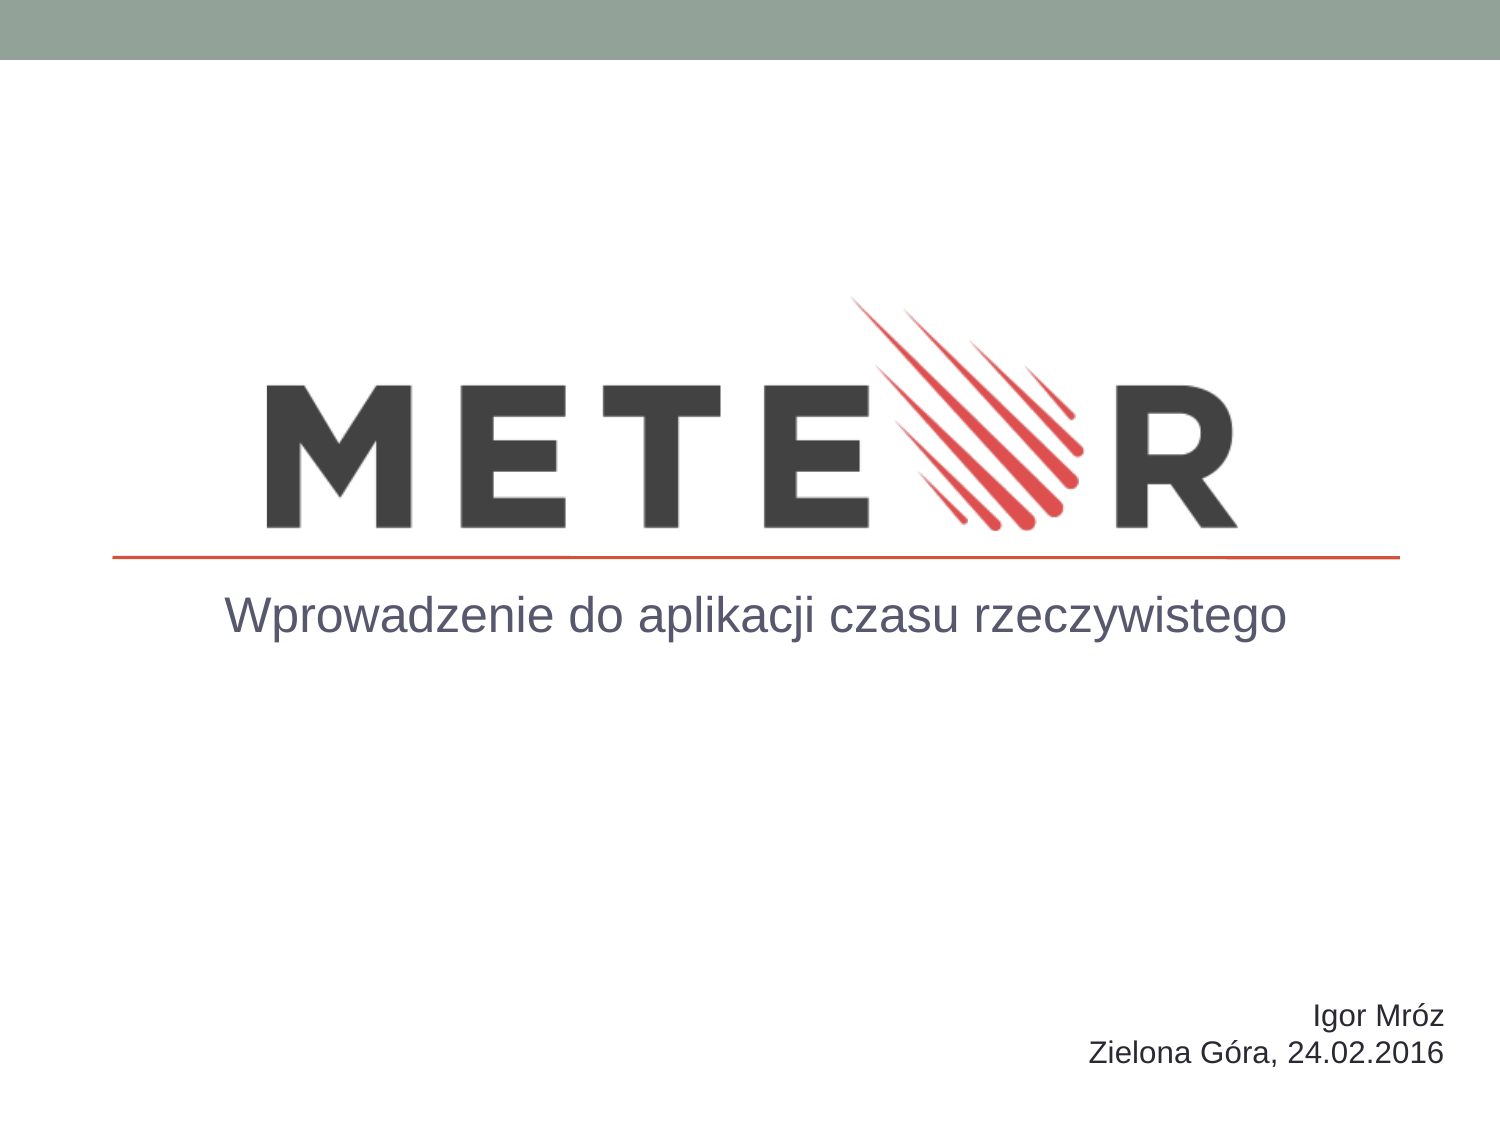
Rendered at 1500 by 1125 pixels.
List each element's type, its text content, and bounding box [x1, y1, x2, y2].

text_box Igor Mróz Zielona Góra, 24.02.2016 [999, 987, 1460, 1078]
subtitle Wprowadzenie do aplikacji czasu rzeczywistego [112, 575, 1400, 740]
picture [206, 101, 1301, 727]
